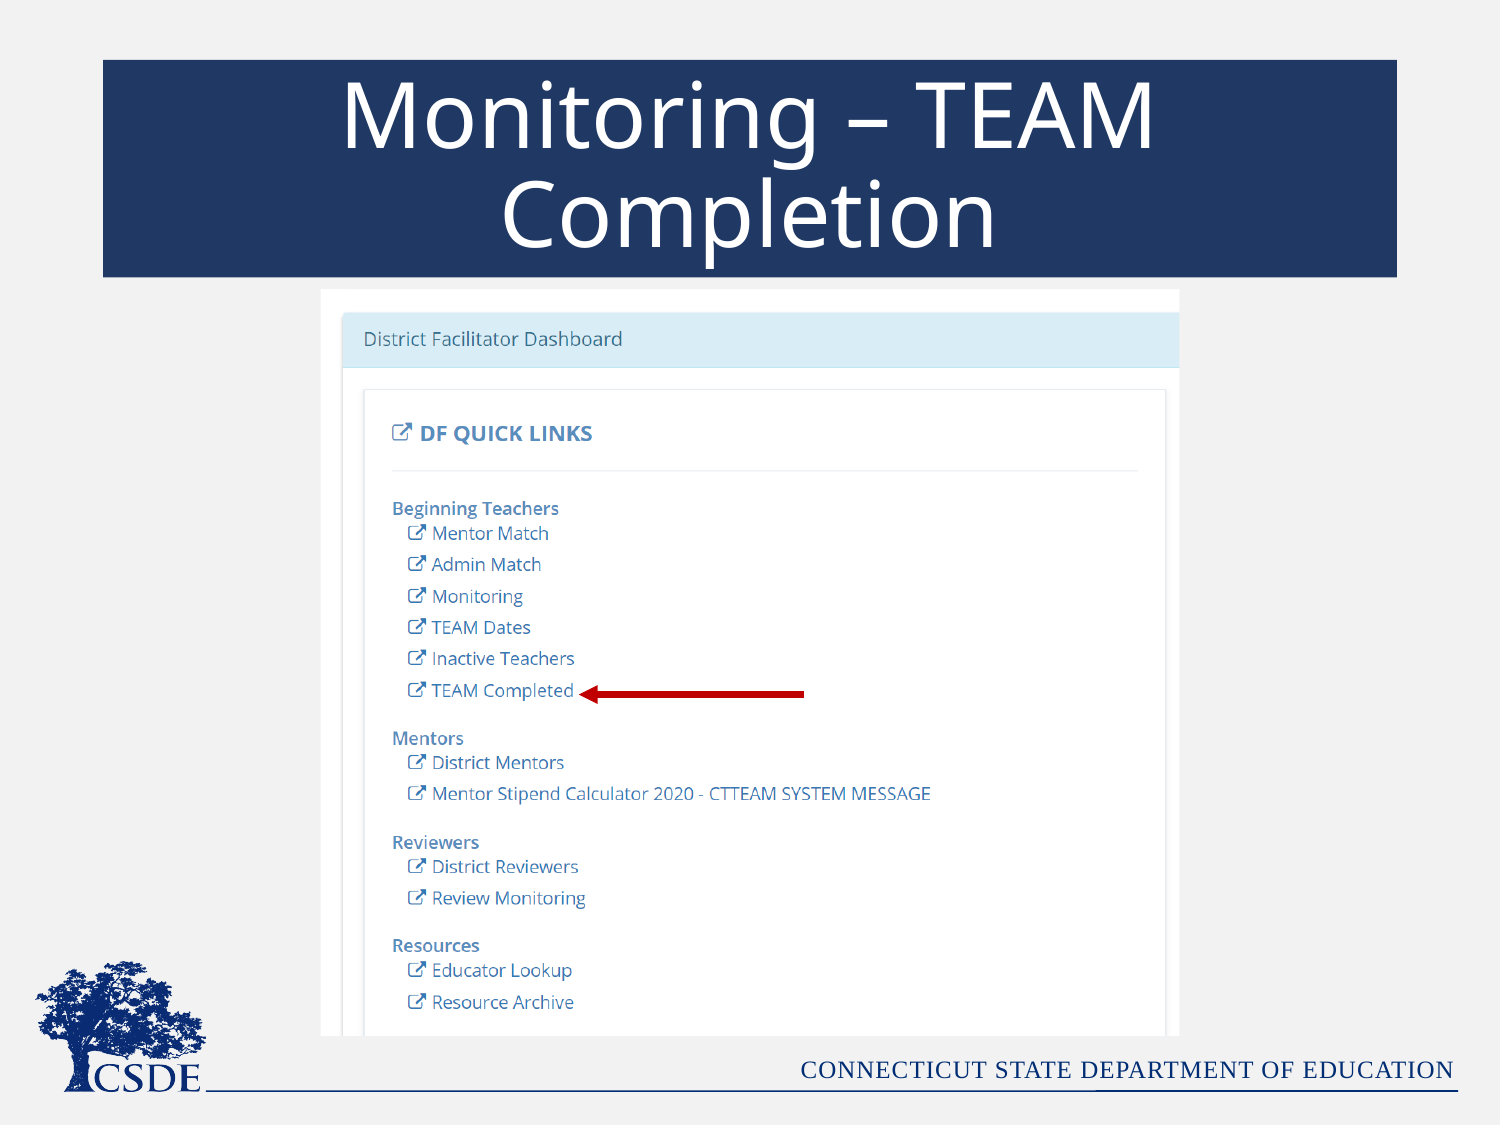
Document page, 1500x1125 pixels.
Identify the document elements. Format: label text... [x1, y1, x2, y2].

picture [35, 961, 206, 1092]
title Monitoring – TEAM Completion [103, 59, 1397, 278]
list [320, 289, 1180, 1036]
